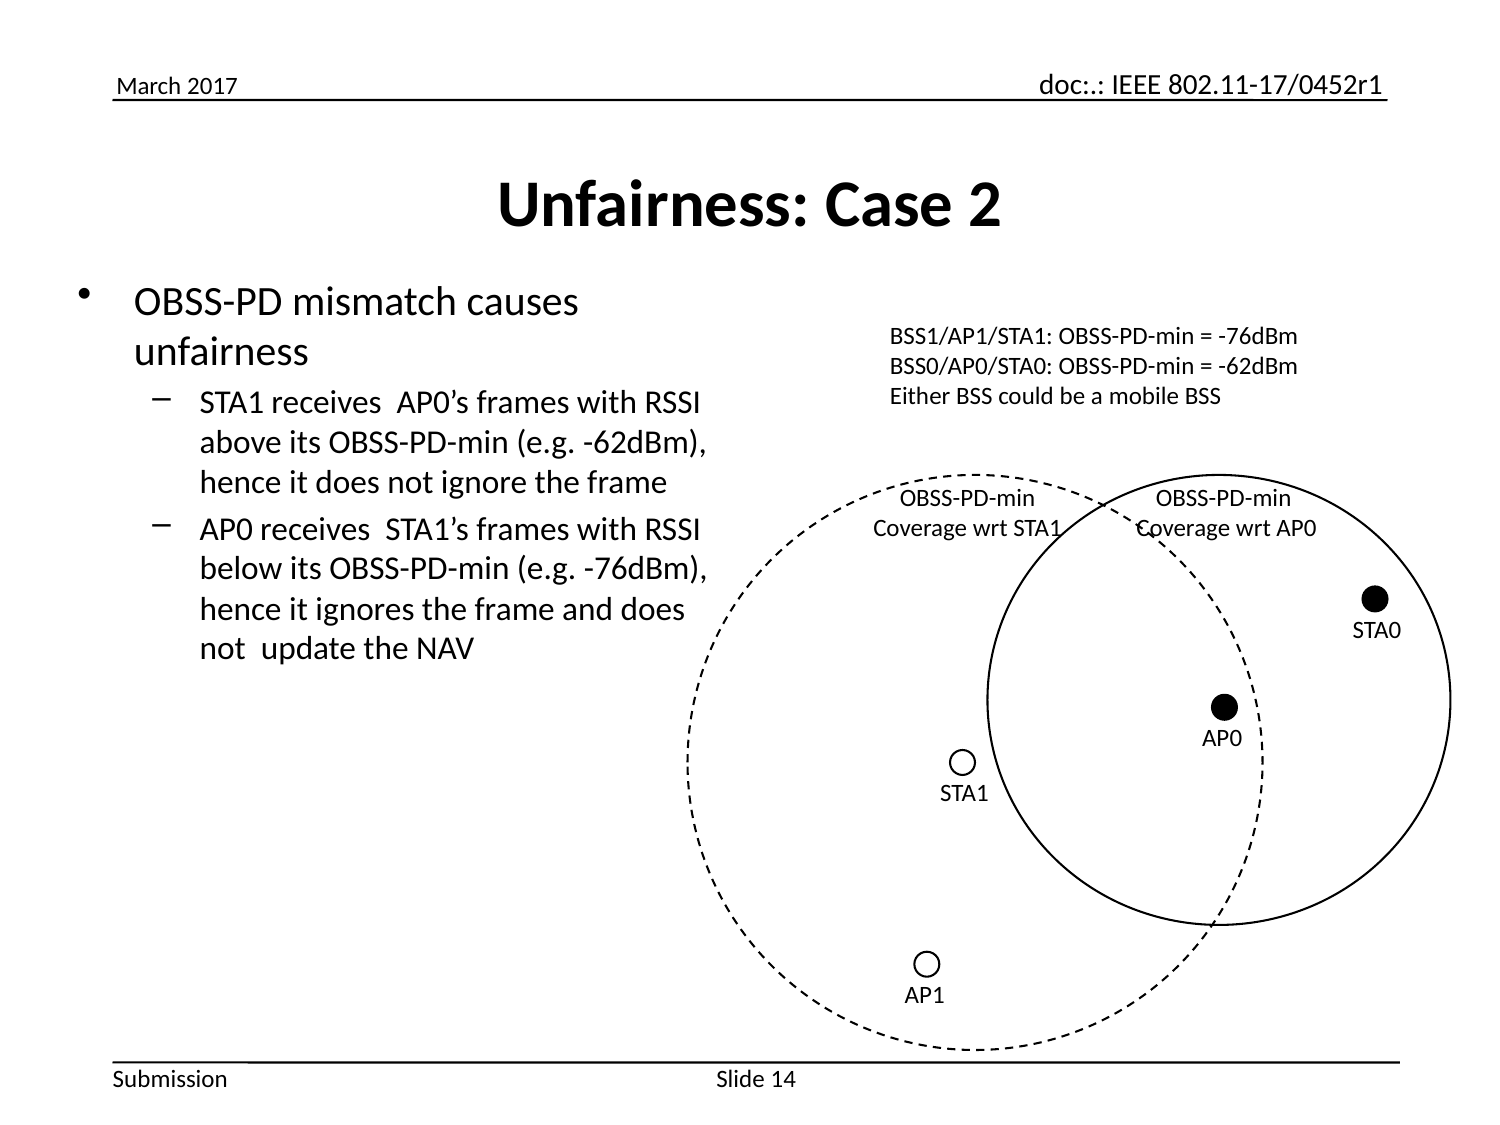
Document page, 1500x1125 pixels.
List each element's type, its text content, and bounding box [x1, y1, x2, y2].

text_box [687, 312, 1451, 1051]
list OBSS-PD mismatch causes unfairness STA1 receives AP0’s frames with RSSI above its OBSS-PD-min (e.g. -62dBm), hence it does not ignore the frame AP0 receives STA1’s frames with RSSI below its OBSS-PD-min (e.g. -76dBm), hence it ignores the frame and does not update the NAV [62, 265, 727, 1051]
title Unfairness: Case 2 [112, 112, 1388, 288]
slide_number Slide 14 [712, 1061, 800, 1093]
